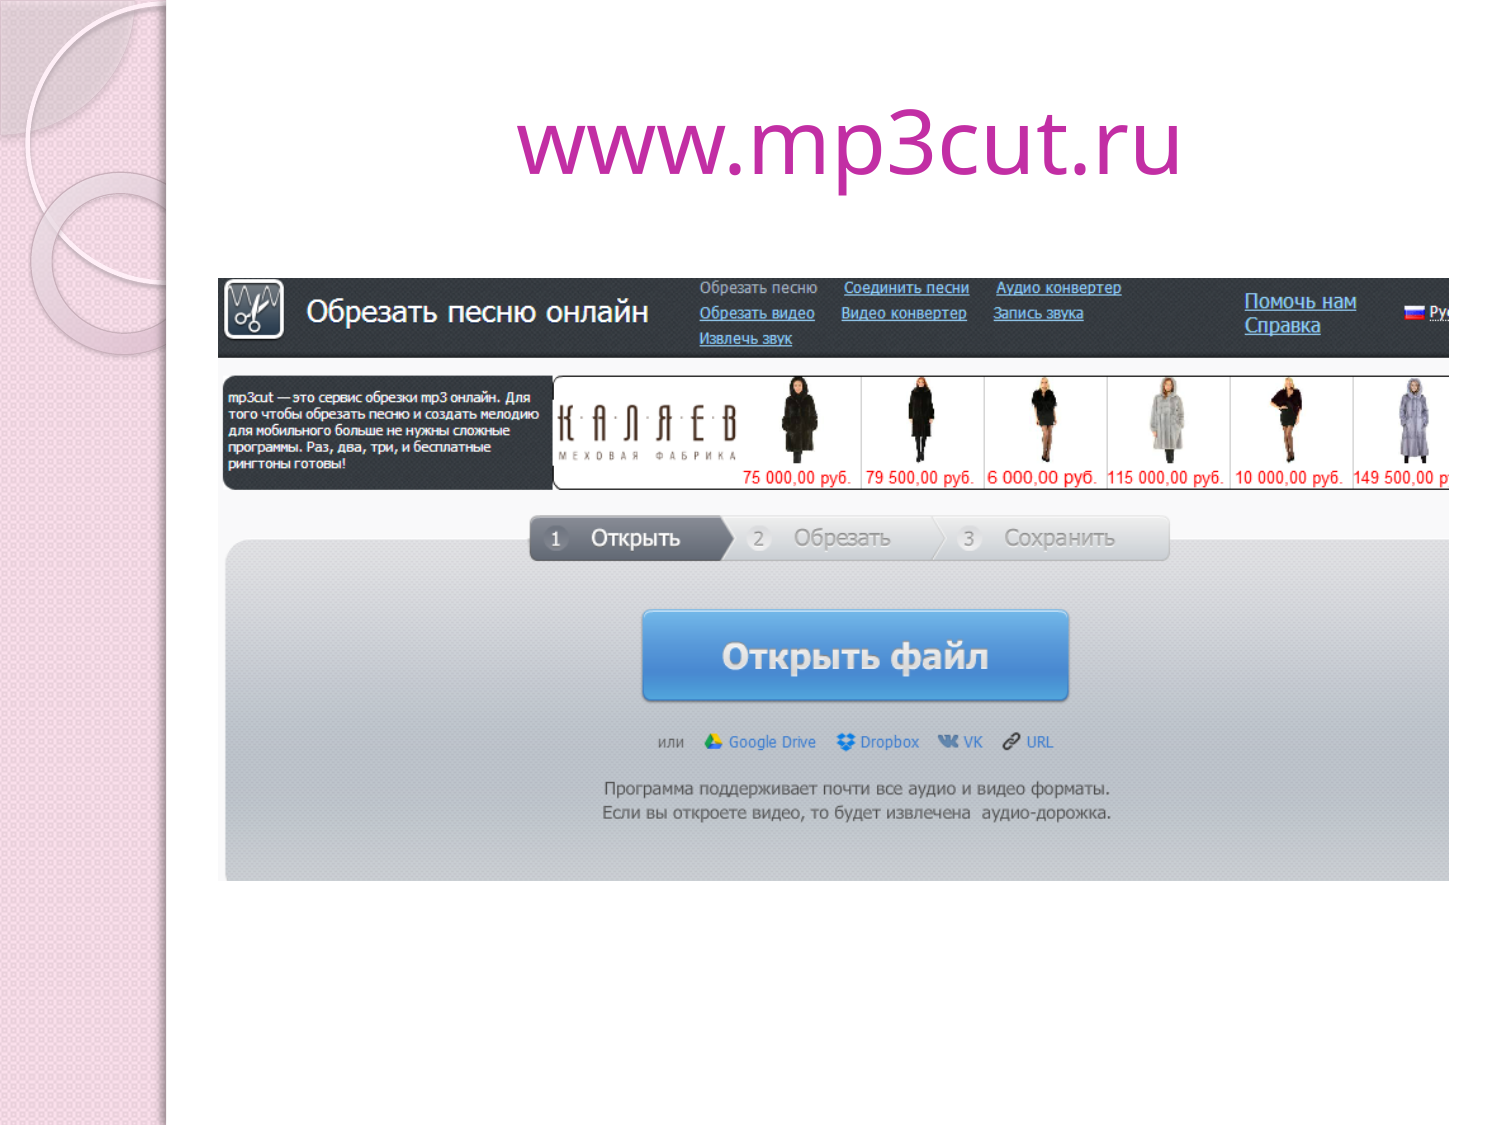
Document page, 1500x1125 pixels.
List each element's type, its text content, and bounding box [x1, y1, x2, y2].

title www.mp3cut.ru [235, 45, 1466, 233]
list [218, 278, 1449, 882]
